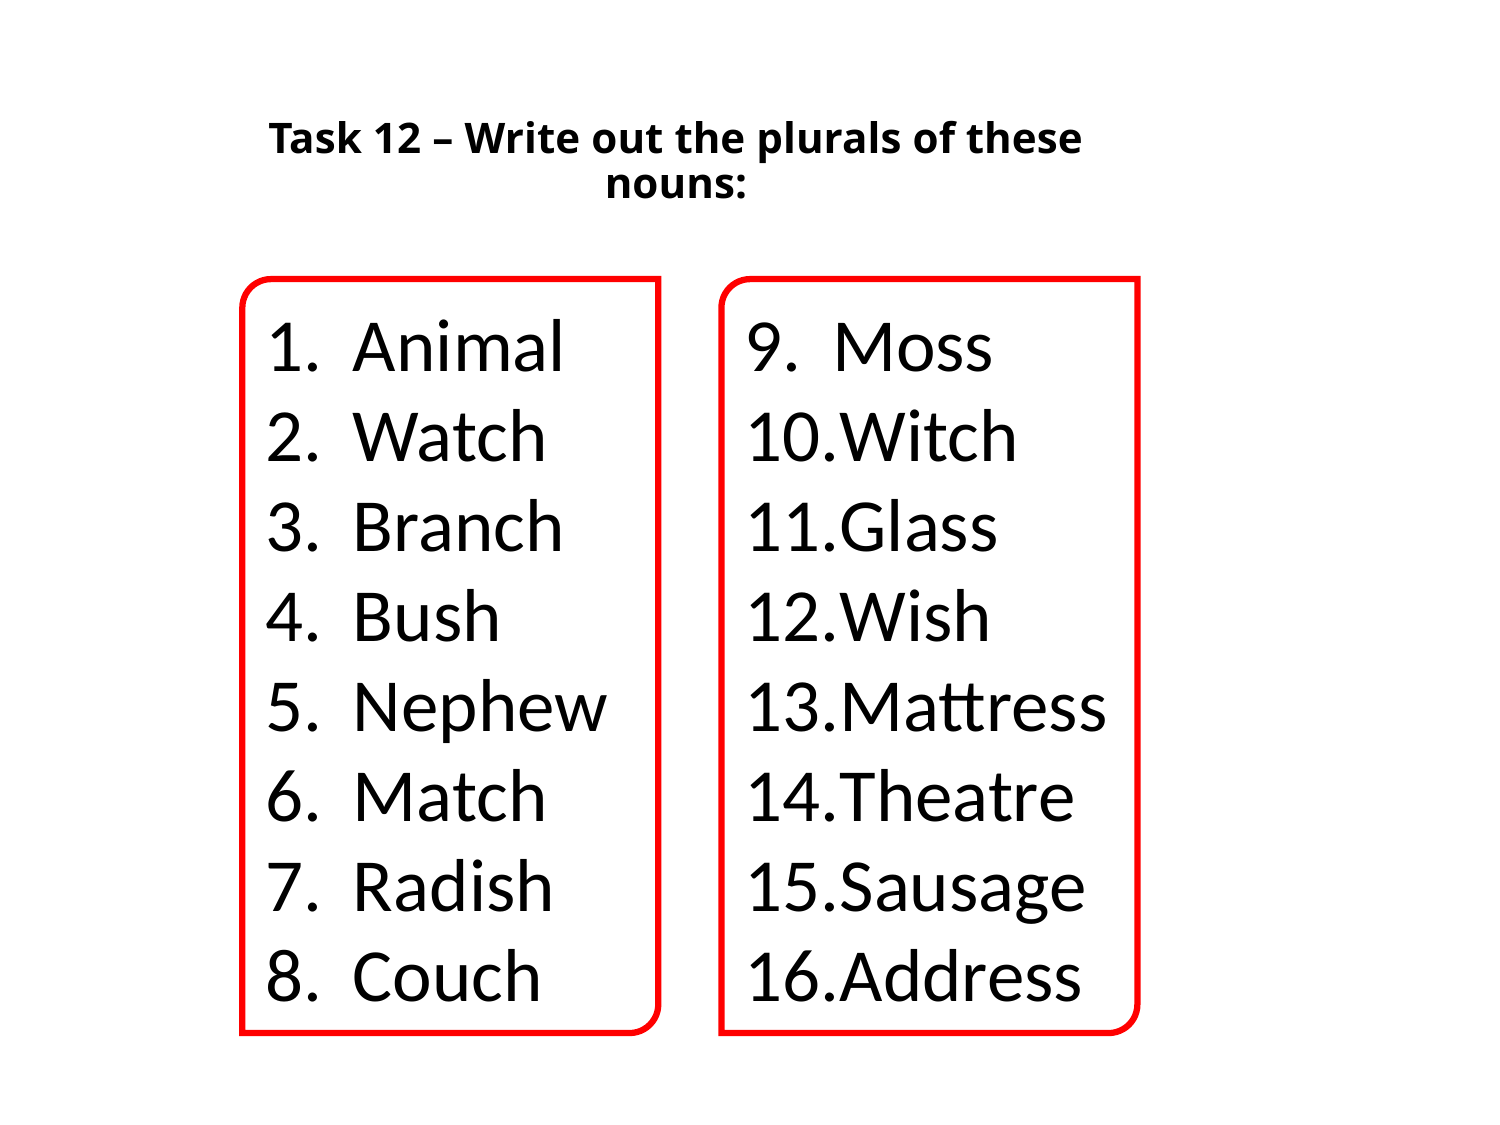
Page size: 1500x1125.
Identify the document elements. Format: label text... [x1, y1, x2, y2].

text_box Animal Watch Branch Bush Nephew Match Radish Couch [241, 278, 660, 1035]
text_box Moss Witch Glass Wish Mattress Theatre Sausage Address [720, 278, 1139, 1035]
title Task 12 – Write out the plurals of these nouns: [214, 108, 1138, 216]
